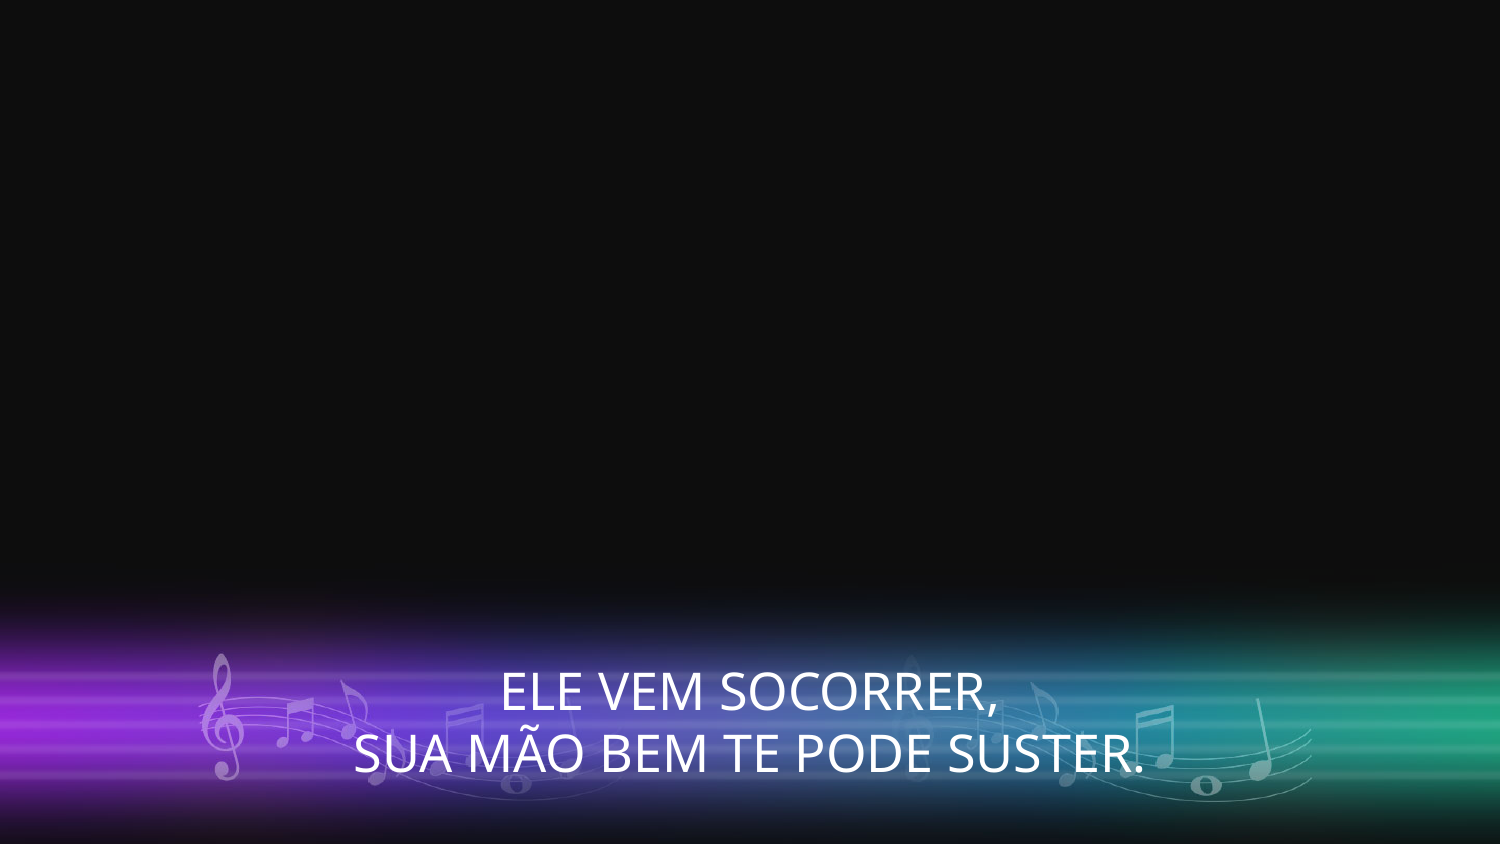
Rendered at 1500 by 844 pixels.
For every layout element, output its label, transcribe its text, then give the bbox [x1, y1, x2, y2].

picture [0, 0, 1500, 844]
text_box ELE VEM SOCORRER, SUA MÃO BEM TE PODE SUSTER. [265, 651, 1235, 791]
